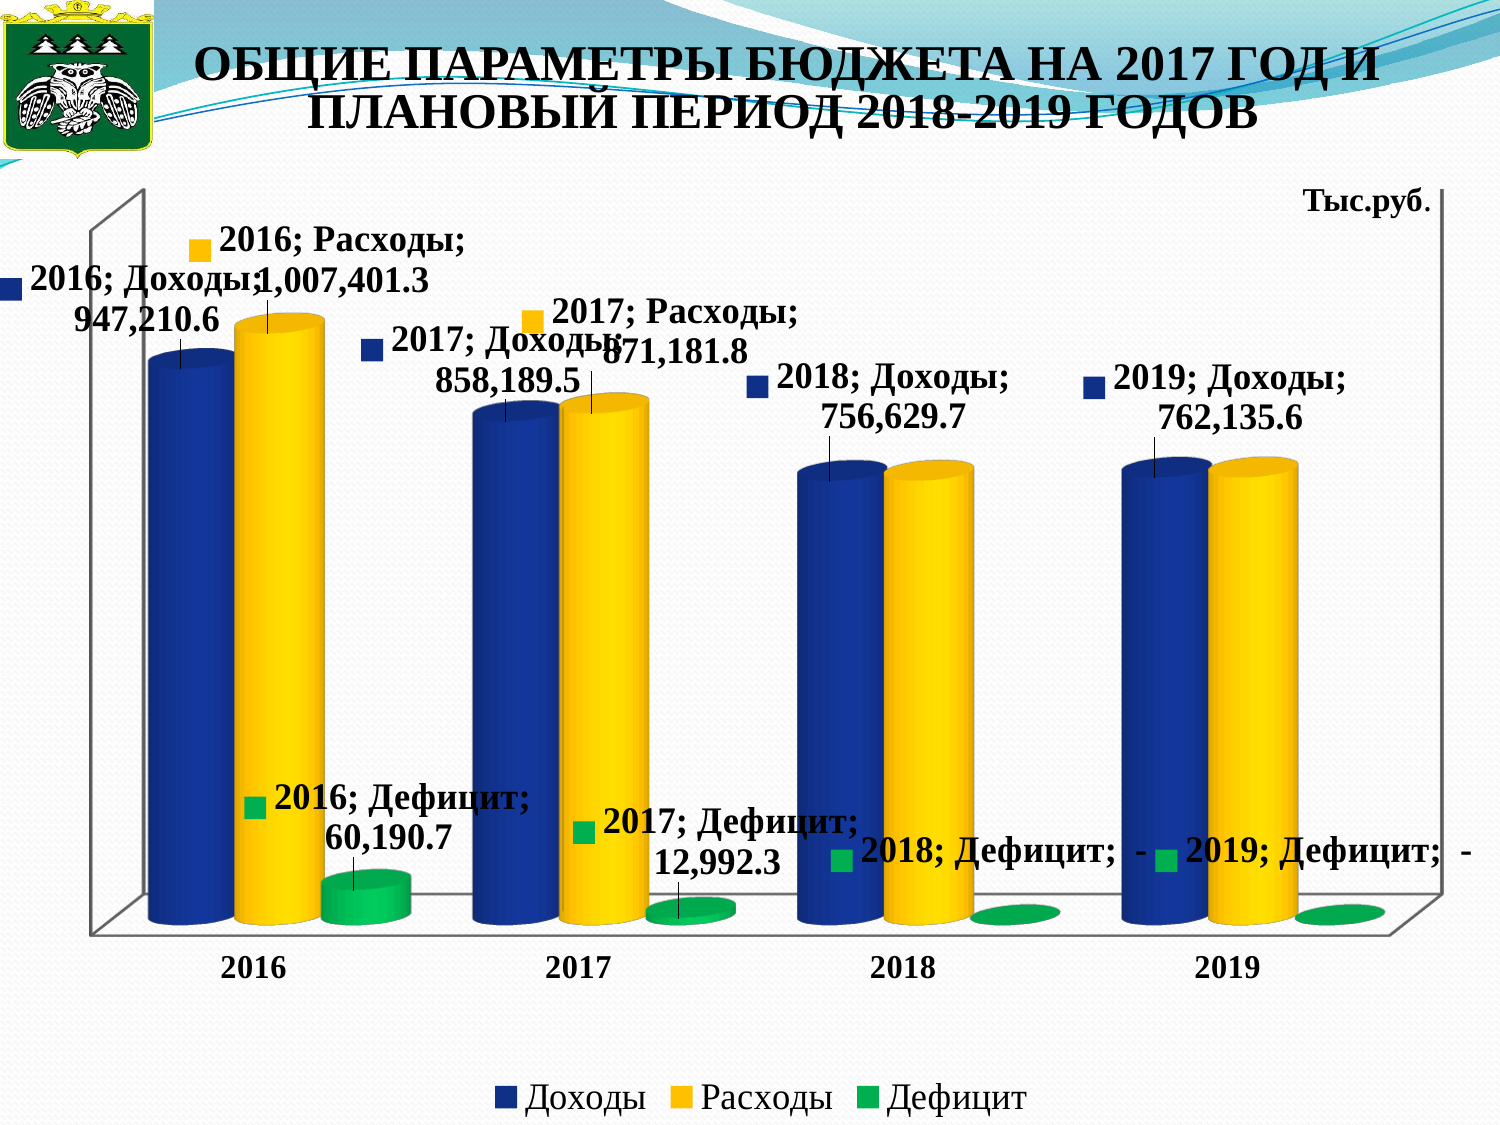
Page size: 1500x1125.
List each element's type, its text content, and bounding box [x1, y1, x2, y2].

list ОБЩИЕ ПАРАМЕТРЫ БЮДЖЕТА НА 2017 ГОД И ПЛАНОВЫЙ ПЕРИОД 2018-2019 ГОДОВ Тыс.руб. [160, 35, 1447, 151]
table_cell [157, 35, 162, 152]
chart [0, 152, 1500, 1125]
picture [0, 0, 154, 152]
